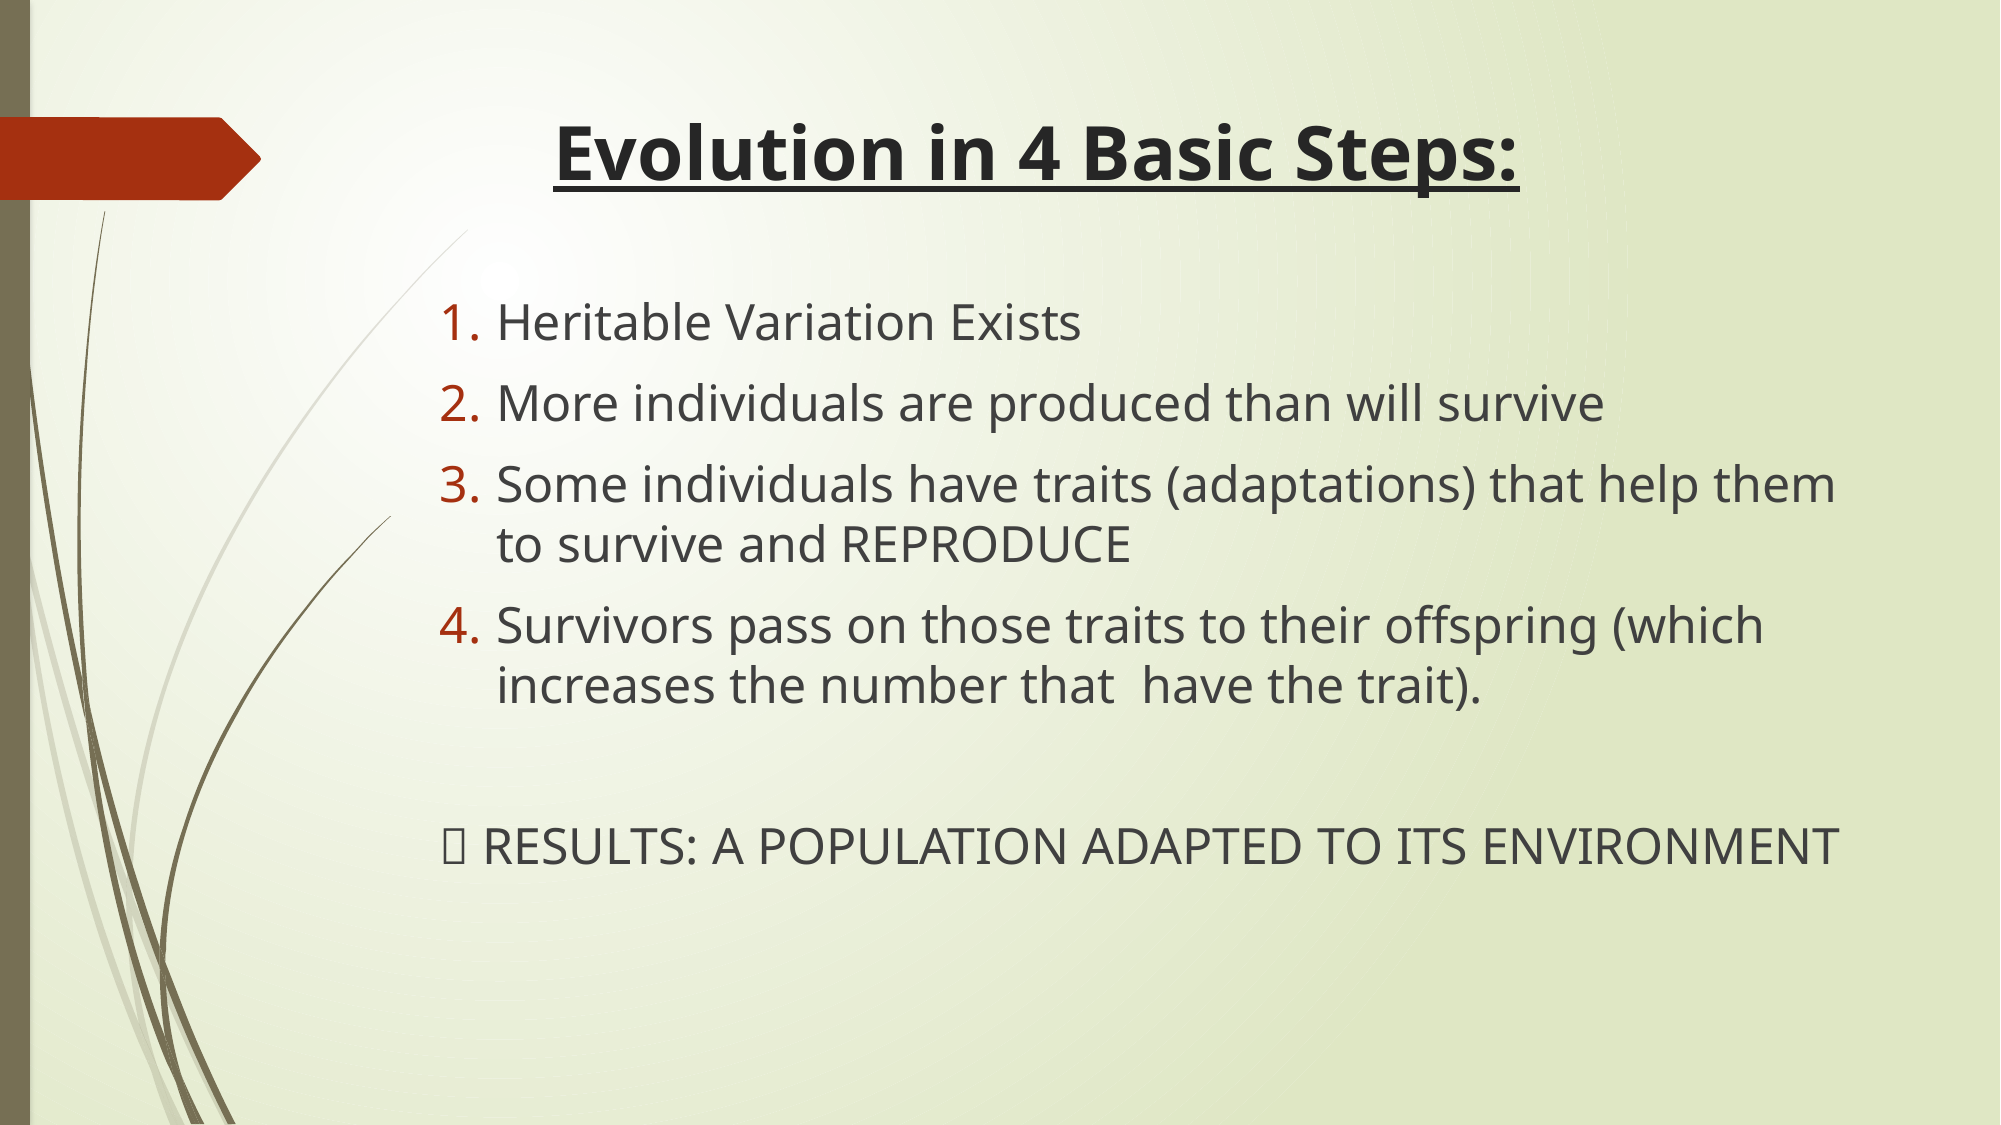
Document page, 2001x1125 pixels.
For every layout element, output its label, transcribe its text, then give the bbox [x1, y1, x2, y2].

list Heritable Variation Exists More individuals are produced than will survive Some individuals have traits (adaptations) that help them to survive and REPRODUCE Survivors pass on those traits to their offspring (which increases the number that have the trait).  RESULTS: A POPULATION ADAPTED TO ITS ENVIRONMENT [424, 283, 1888, 903]
title Evolution in 4 Basic Steps: [538, 98, 2000, 309]
